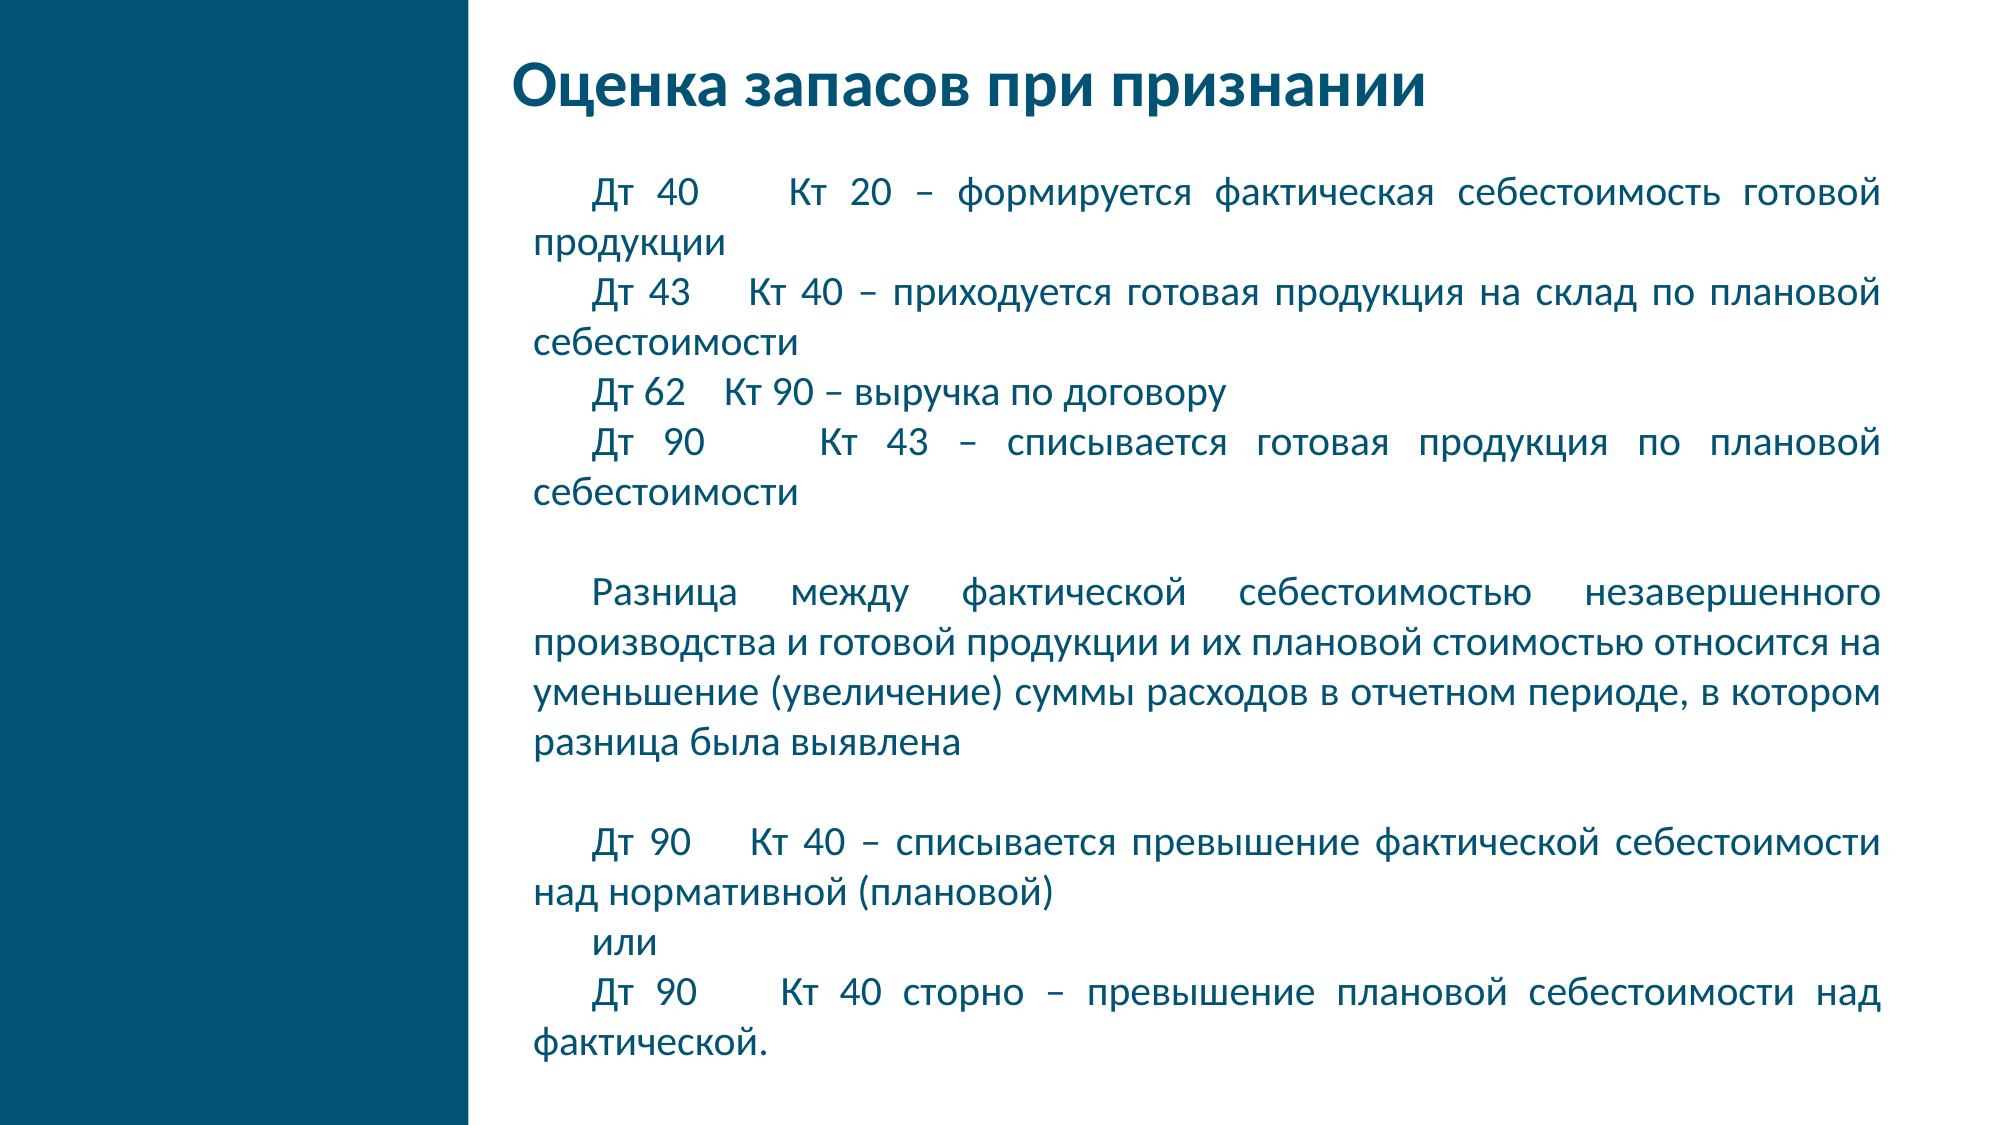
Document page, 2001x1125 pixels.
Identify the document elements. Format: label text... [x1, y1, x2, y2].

text_box Оценка запасов при признании [489, 31, 1504, 127]
text_box Дт 40 Кт 20 – формируется фактическая себестоимость готовой продукции Дт 43 Кт 40 – приходуется готовая продукция на склад по плановой себестоимости Дт 62 Кт 90 – выручка по договору Дт 90 Кт 43 – списывается готовая продукция по плановой себестоимости Разница между фактической себестоимостью незавершенного производства и готовой продукции и их плановой стоимостью относится на уменьшение (увеличение) суммы расходов в отчетном периоде, в котором разница была выявлена Дт 90 Кт 40 – списывается превышение фактической себестоимости над нормативной (плановой) или Дт 90 Кт 40 сторно – превышение плановой себестоимости над фактической. [518, 156, 1897, 1072]
